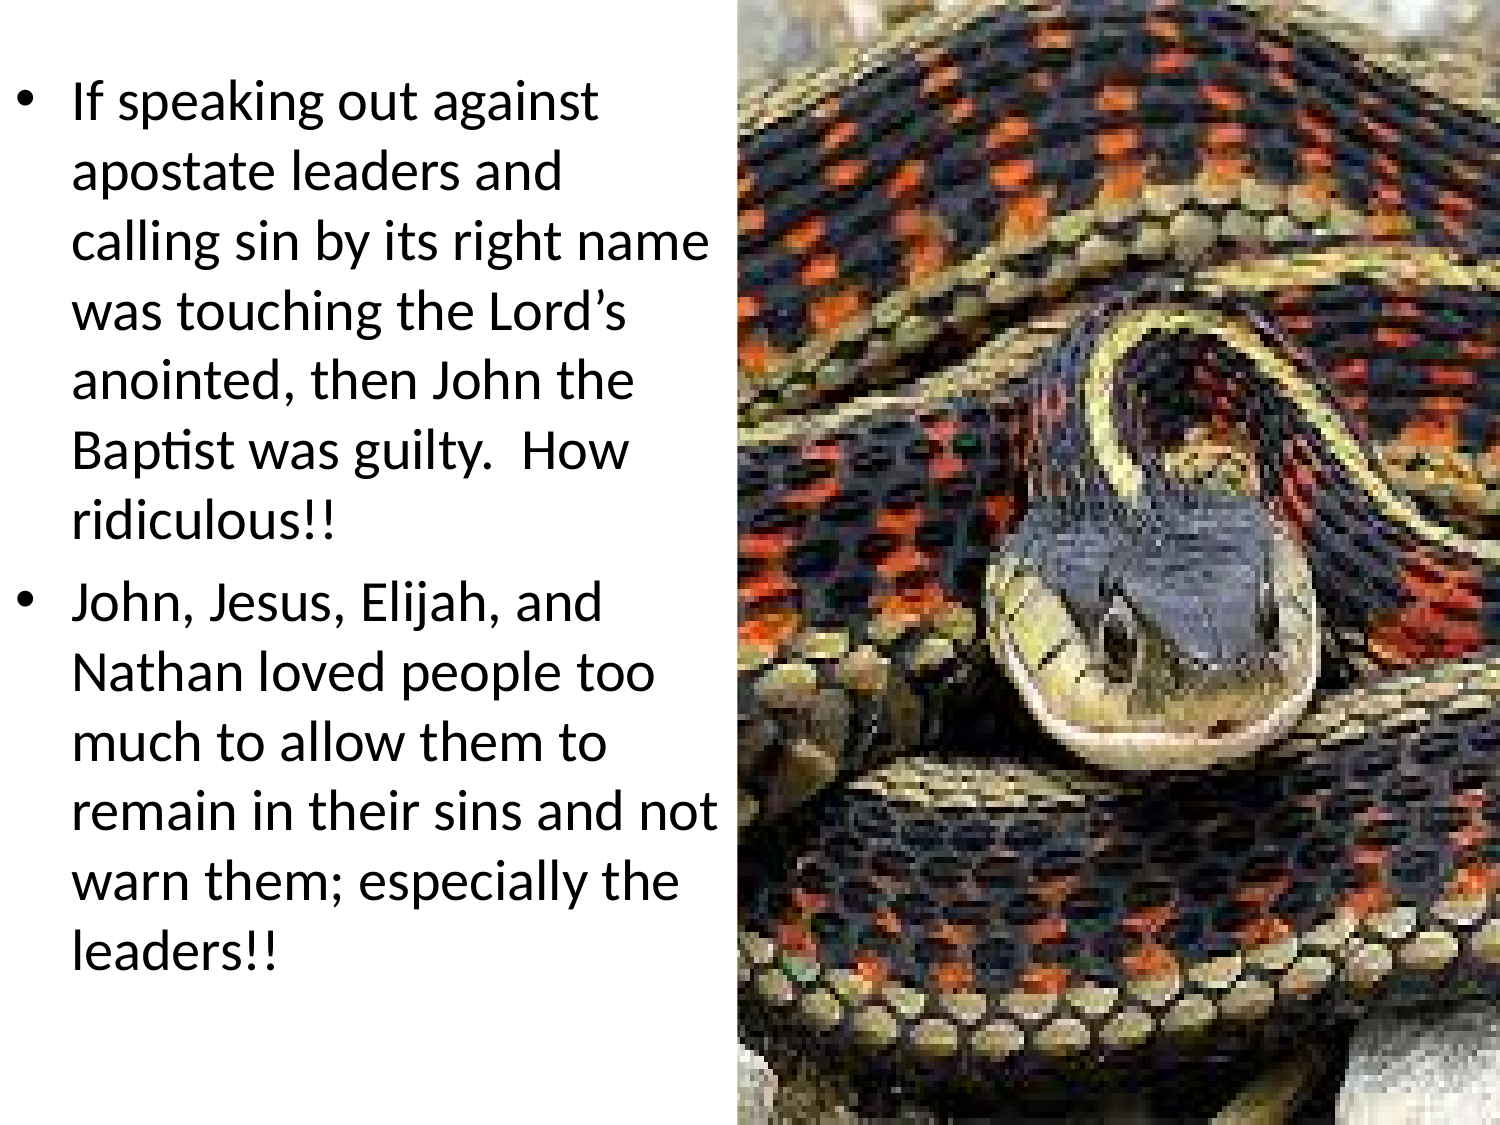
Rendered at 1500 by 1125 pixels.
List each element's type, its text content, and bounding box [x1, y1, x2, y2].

list If speaking out against apostate leaders and calling sin by its right name was touching the Lord’s anointed, then John the Baptist was guilty. How ridiculous!! John, Jesus, Elijah, and Nathan loved people too much to allow them to remain in their sins and not warn them; especially the leaders!! [0, 54, 732, 1125]
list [737, 0, 1500, 1125]
